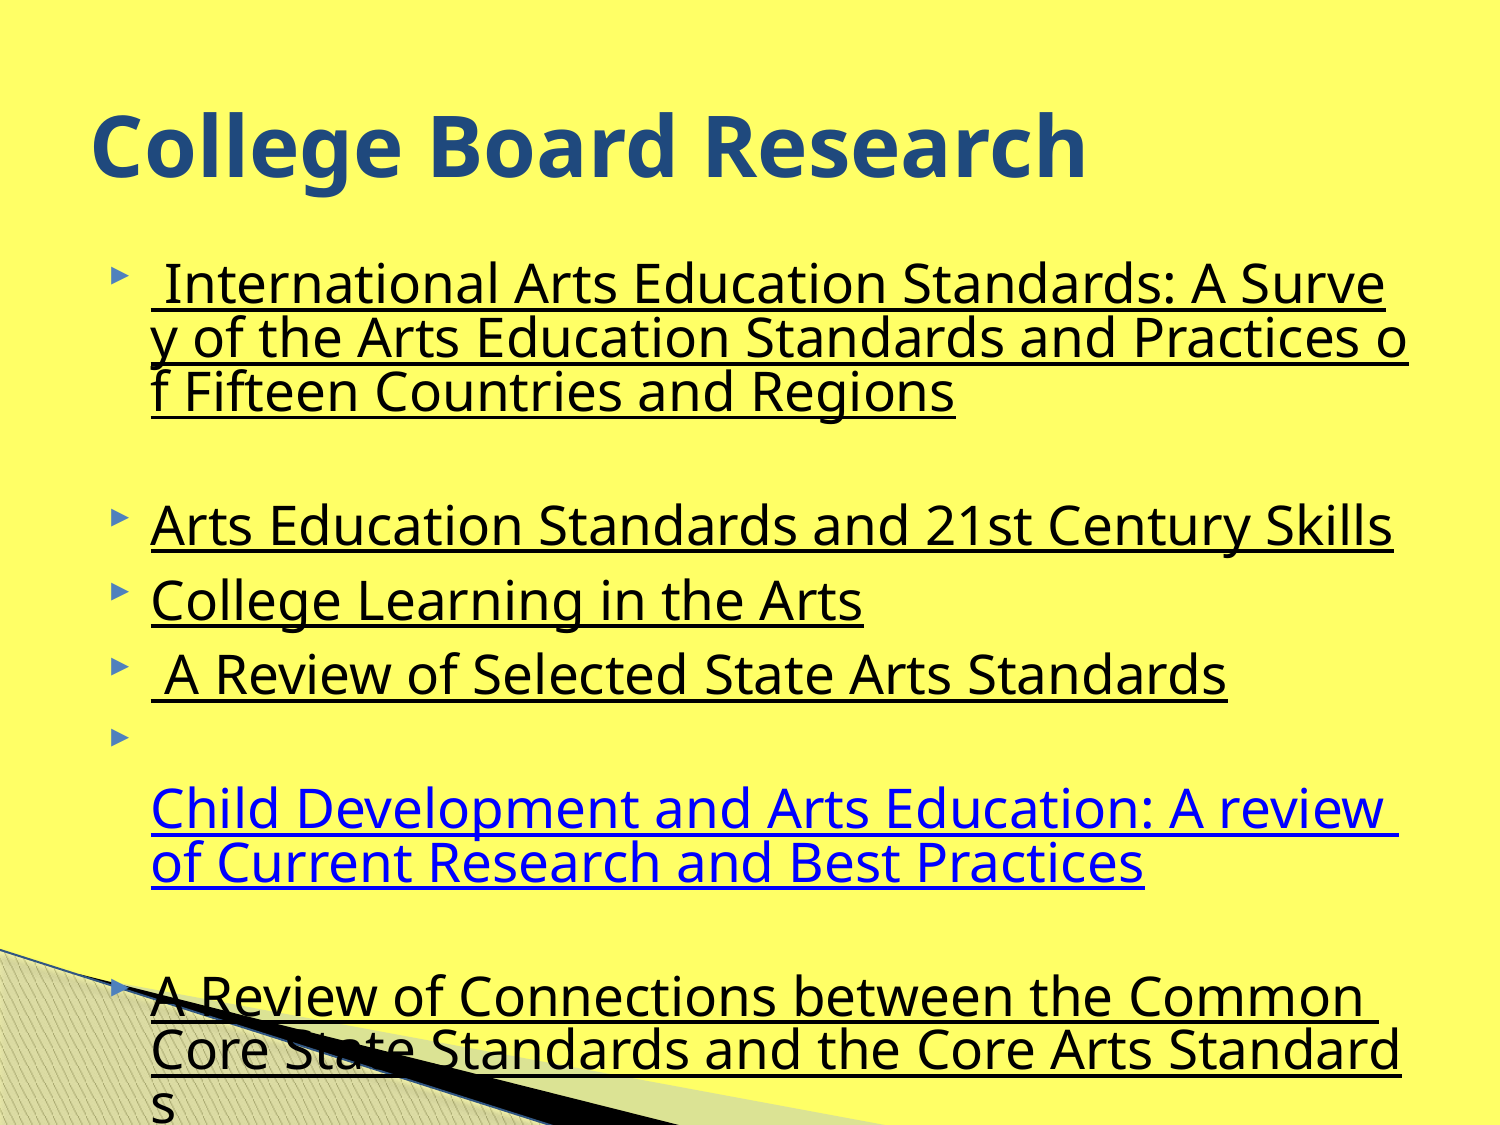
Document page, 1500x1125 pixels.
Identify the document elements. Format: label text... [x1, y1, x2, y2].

list International Arts Education Standards: A Survey of the Arts Education Standards and Practices of Fifteen Countries and Regions Arts Education Standards and 21st Century Skills College Learning in the Arts A Review of Selected State Arts Standards Child Development and Arts Education: A review of Current Research and Best Practices A Review of Connections between the Common Core State Standards and the Core Arts Standards [75, 243, 1425, 986]
title College Board Research [75, 50, 1425, 238]
